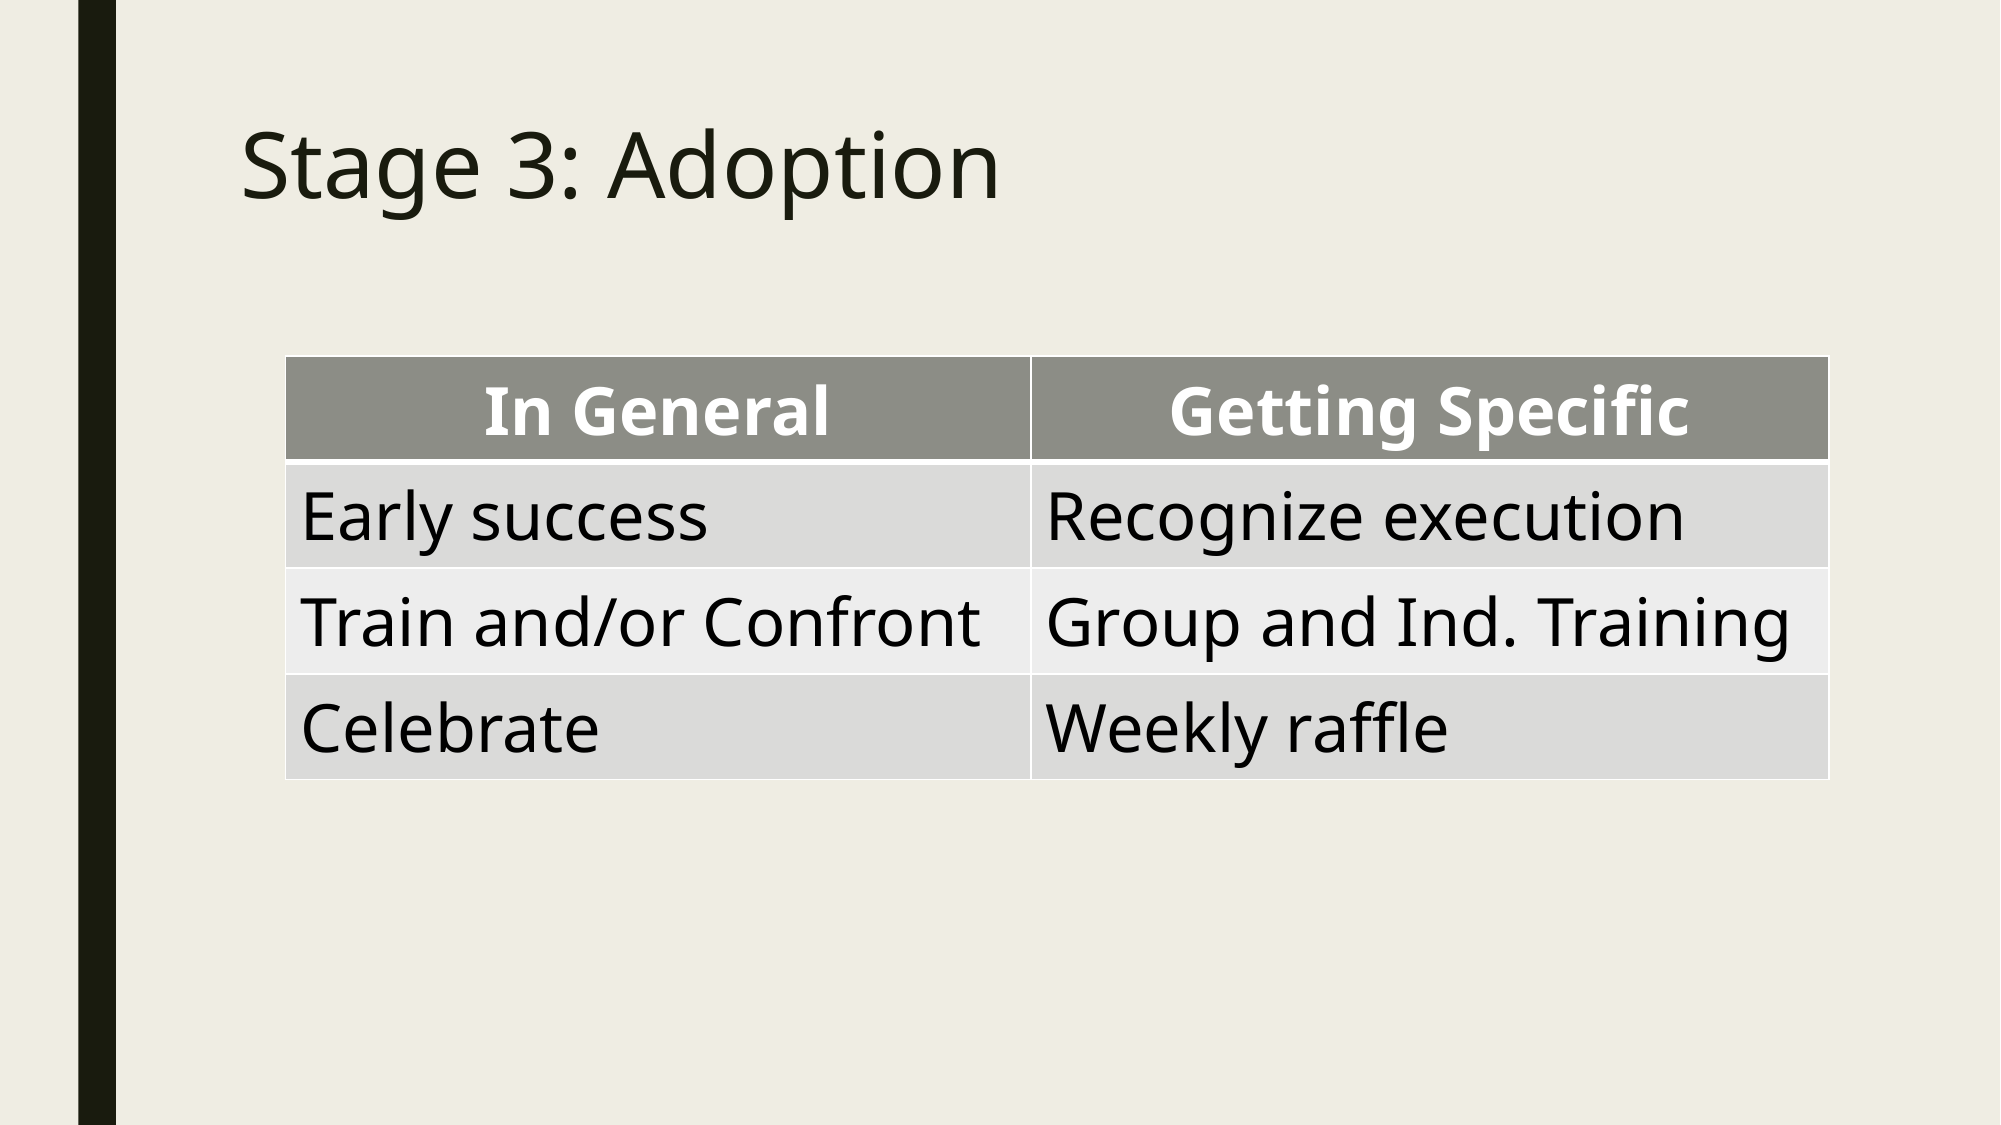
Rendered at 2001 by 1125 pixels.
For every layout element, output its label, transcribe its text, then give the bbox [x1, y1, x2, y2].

table_cell Train and/or Confront [286, 569, 1030, 673]
table_header Getting Specific [1032, 357, 1828, 459]
table_cell Recognize execution [1032, 465, 1828, 567]
table_cell Group and Ind. Training [1032, 569, 1828, 673]
table_cell Weekly raffle [1032, 675, 1828, 779]
table_cell Early success [286, 465, 1030, 567]
table_cell Celebrate [286, 675, 1030, 779]
table_header In General [286, 357, 1030, 459]
title Stage 3: Adoption [225, 112, 1800, 357]
